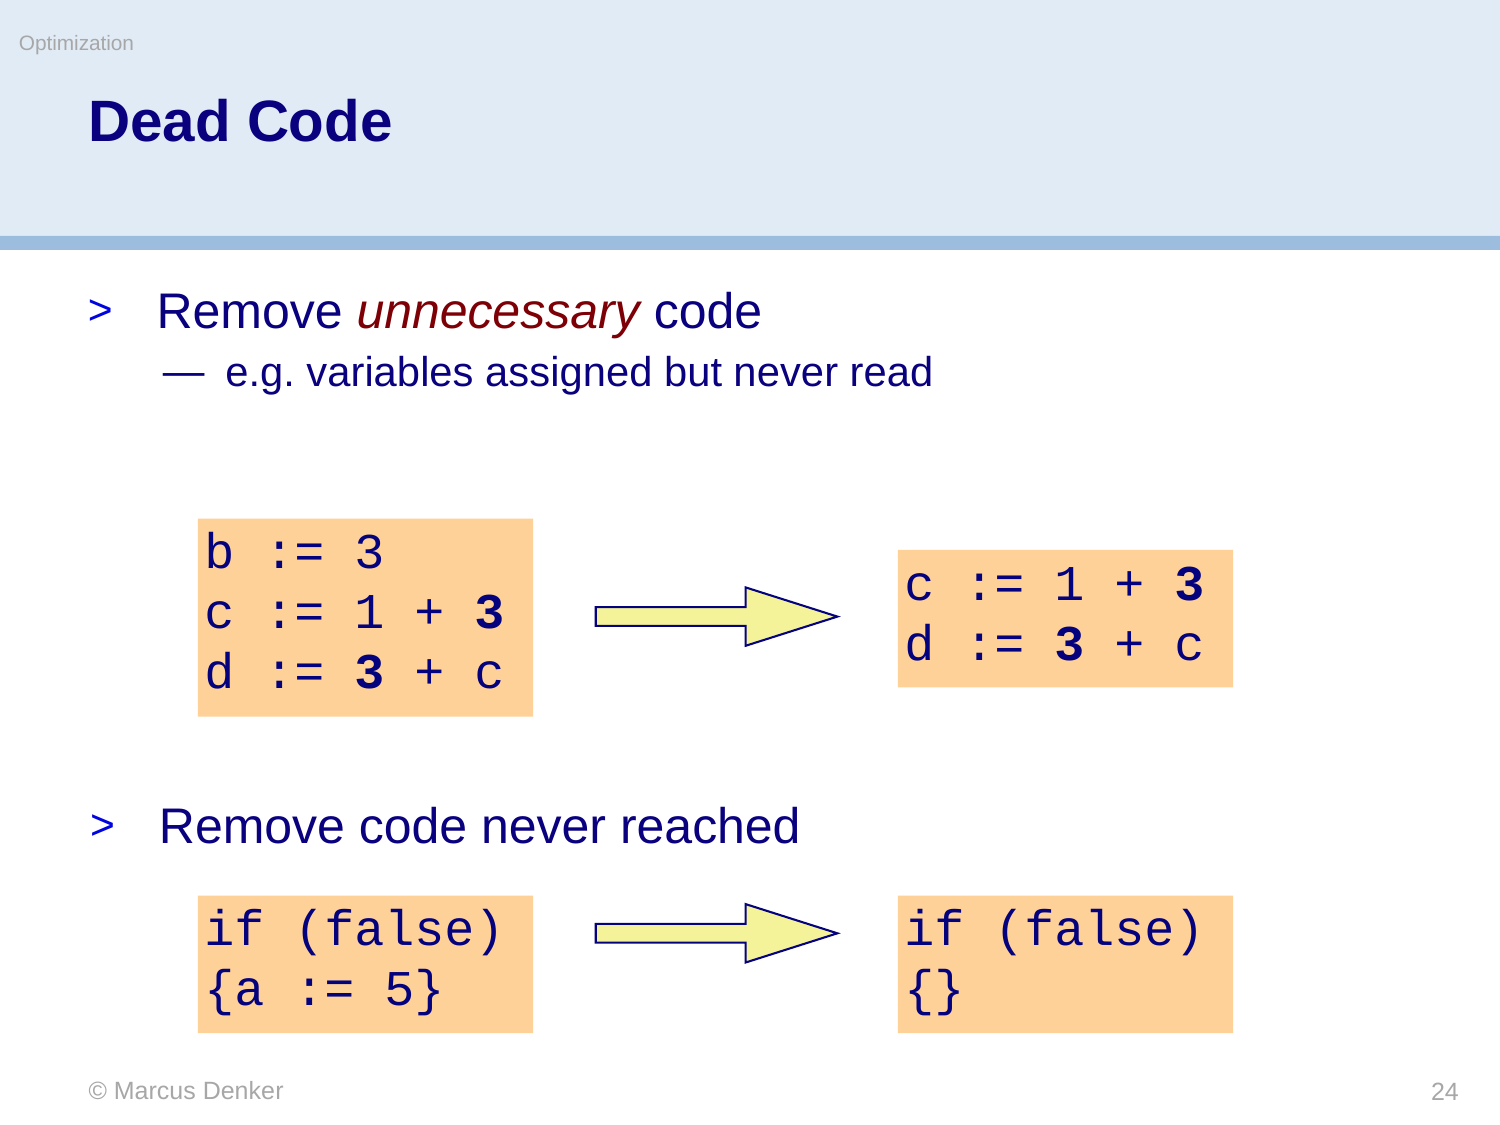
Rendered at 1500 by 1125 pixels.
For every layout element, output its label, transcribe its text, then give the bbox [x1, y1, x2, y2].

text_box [0, 0, 1500, 235]
list Remove unnecessary code e.g. variables assigned but never read [87, 259, 1414, 431]
slide_number 24 [1237, 1074, 1460, 1105]
text_box if (false) {} [897, 895, 1234, 1034]
text_box b := 3 c := 1 + 3 d := 3 + c [197, 518, 534, 717]
text_box c := 1 + 3 d := 3 + c [897, 549, 1234, 688]
text_box [595, 587, 838, 646]
text_box © Marcus Denker [88, 1074, 714, 1104]
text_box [0, 235, 1500, 251]
text_box Remove code never reached [90, 767, 1416, 885]
text_box if (false) {a := 5} [197, 895, 534, 1034]
text_box [595, 904, 838, 963]
